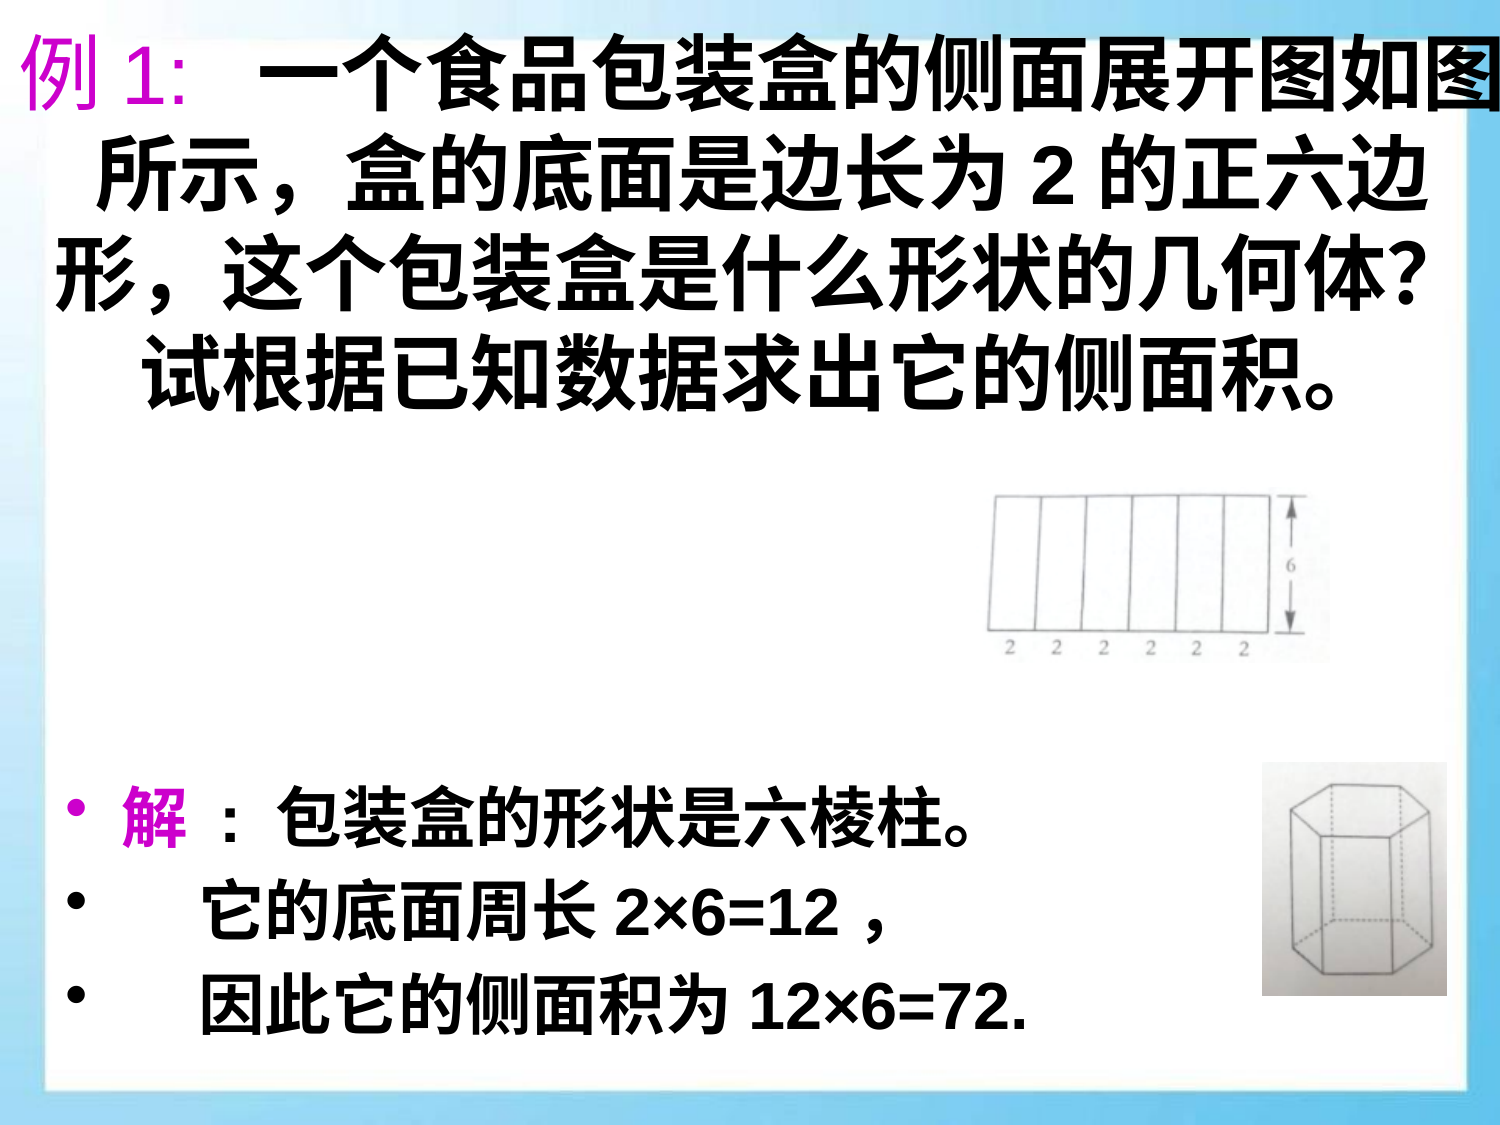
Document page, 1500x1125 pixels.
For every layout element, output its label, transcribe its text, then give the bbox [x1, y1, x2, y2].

title 例1: 一个食品包装盒的侧面展开图如图所示，盒的底面是边长为2的正六边形，这个包装盒是什么形状的几何体？试根据已知数据求出它的侧面积。 [0, 0, 1500, 443]
picture [0, 443, 1500, 1125]
list 解 : 包装盒的形状是六棱柱。 它的底面周长2×6=12， 因此它的侧面积为12×6=72. [50, 675, 1305, 1125]
